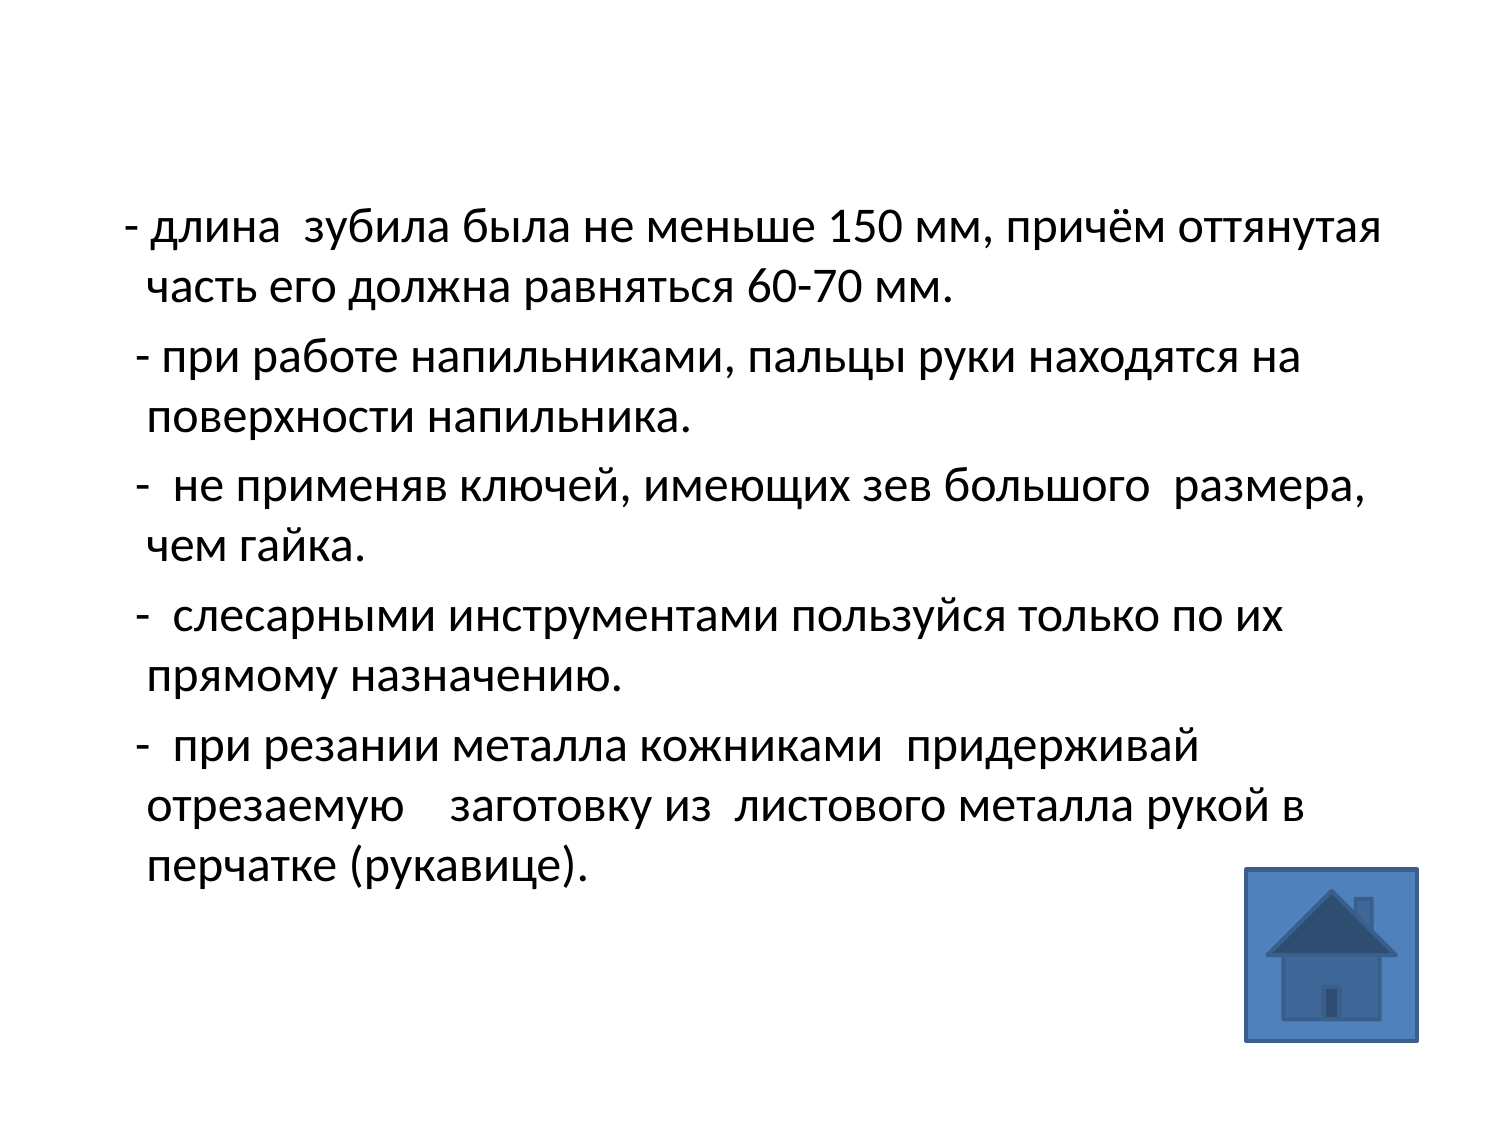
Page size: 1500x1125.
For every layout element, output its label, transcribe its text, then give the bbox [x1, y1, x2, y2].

text_box [1244, 867, 1419, 1043]
list - длина зубила была не меньше 150 мм, причём оттянутая часть его должна равняться 60-70 мм. - при работе напильниками, пальцы руки находятся на поверхности напильника. - не применяв ключей, имеющих зев большого размера, чем гайка. - слесарными инструментами пользуйся только по их прямому назначению. - при резании металла кожниками придерживай отрезаемую заготовку из листового металла рукой в перчатке (рукавице). [75, 184, 1425, 1005]
